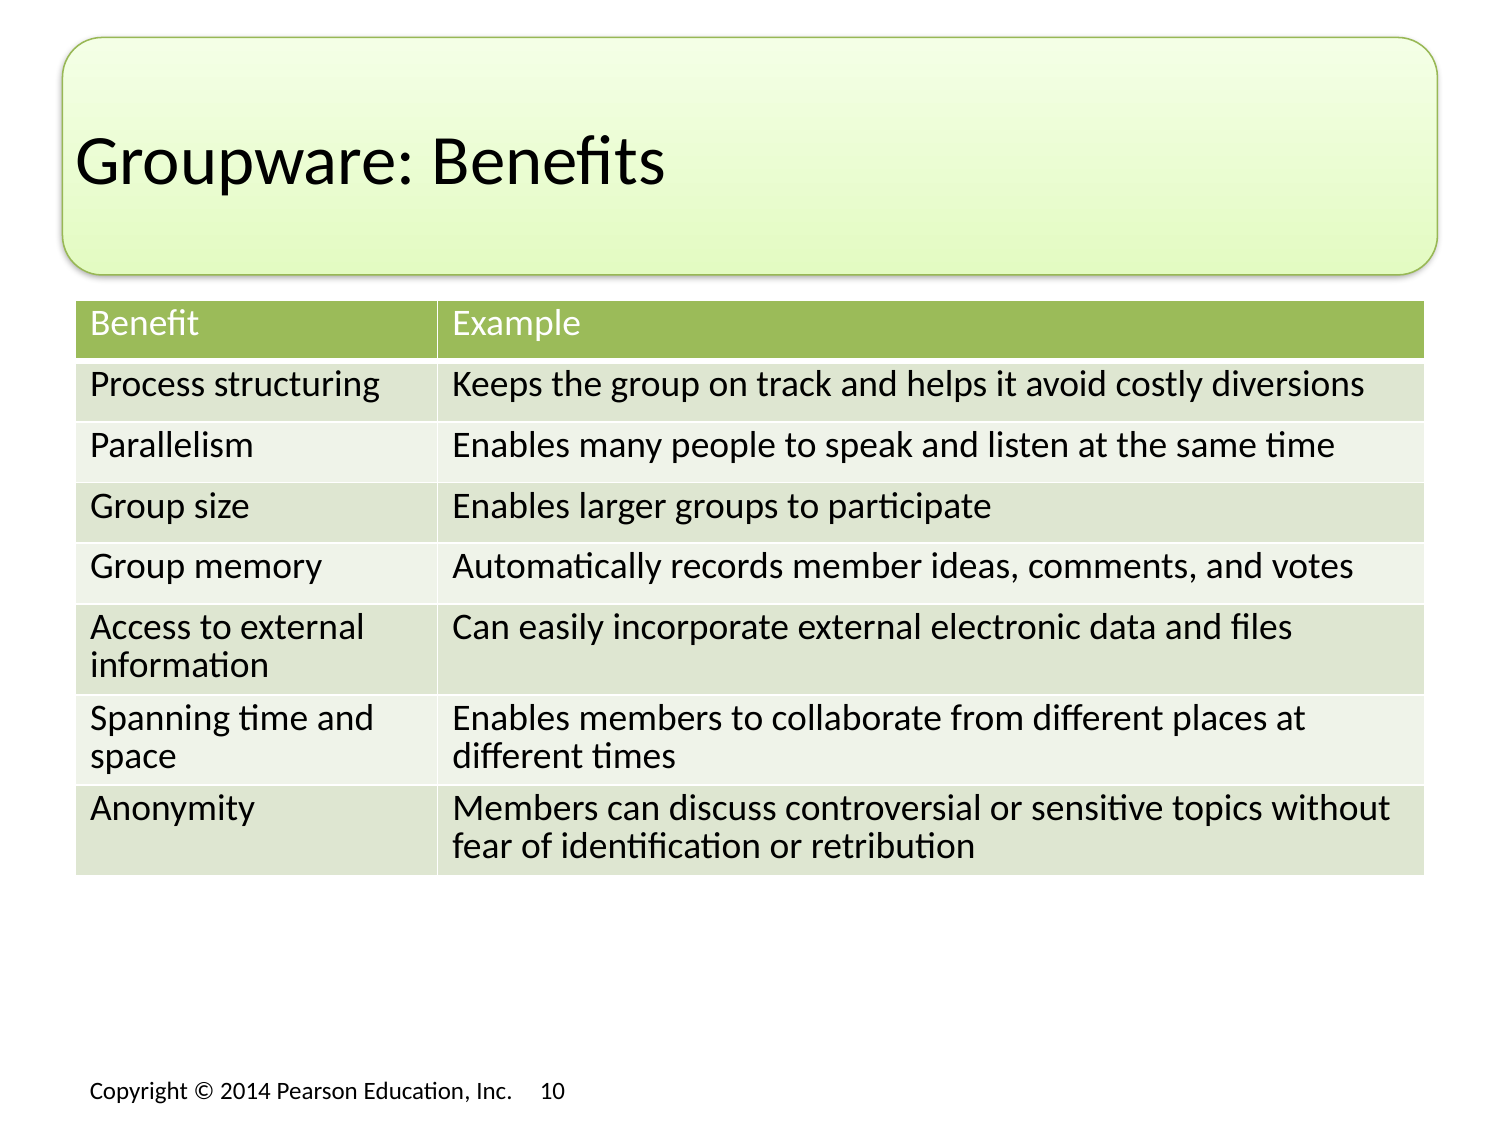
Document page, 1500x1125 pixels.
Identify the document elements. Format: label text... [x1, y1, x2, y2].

table_cell Keeps the group on track and helps it avoid costly diversions [438, 364, 1424, 421]
table_cell Access to external information [76, 605, 437, 694]
table_cell Enables many people to speak and listen at the same time [438, 423, 1424, 482]
table_cell Can easily incorporate external electronic data and files [438, 605, 1424, 694]
table_cell Spanning time and space [76, 696, 437, 784]
title Groupware: Benefits [75, 50, 1425, 263]
table_header Benefit [76, 301, 437, 358]
table_cell Automatically records member ideas, comments, and votes [438, 544, 1424, 603]
table_cell Anonymity [76, 786, 437, 875]
table_cell Parallelism [76, 423, 437, 482]
table_cell Process structuring [76, 364, 437, 421]
table_cell Group size [76, 483, 437, 542]
table_cell Enables members to collaborate from different places at different times [438, 696, 1424, 784]
table_cell Group memory [76, 544, 437, 603]
table_header Example [438, 301, 1424, 358]
table_cell Members can discuss controversial or sensitive topics without fear of identification or retribution [438, 786, 1424, 875]
table_cell Enables larger groups to participate [438, 483, 1424, 542]
